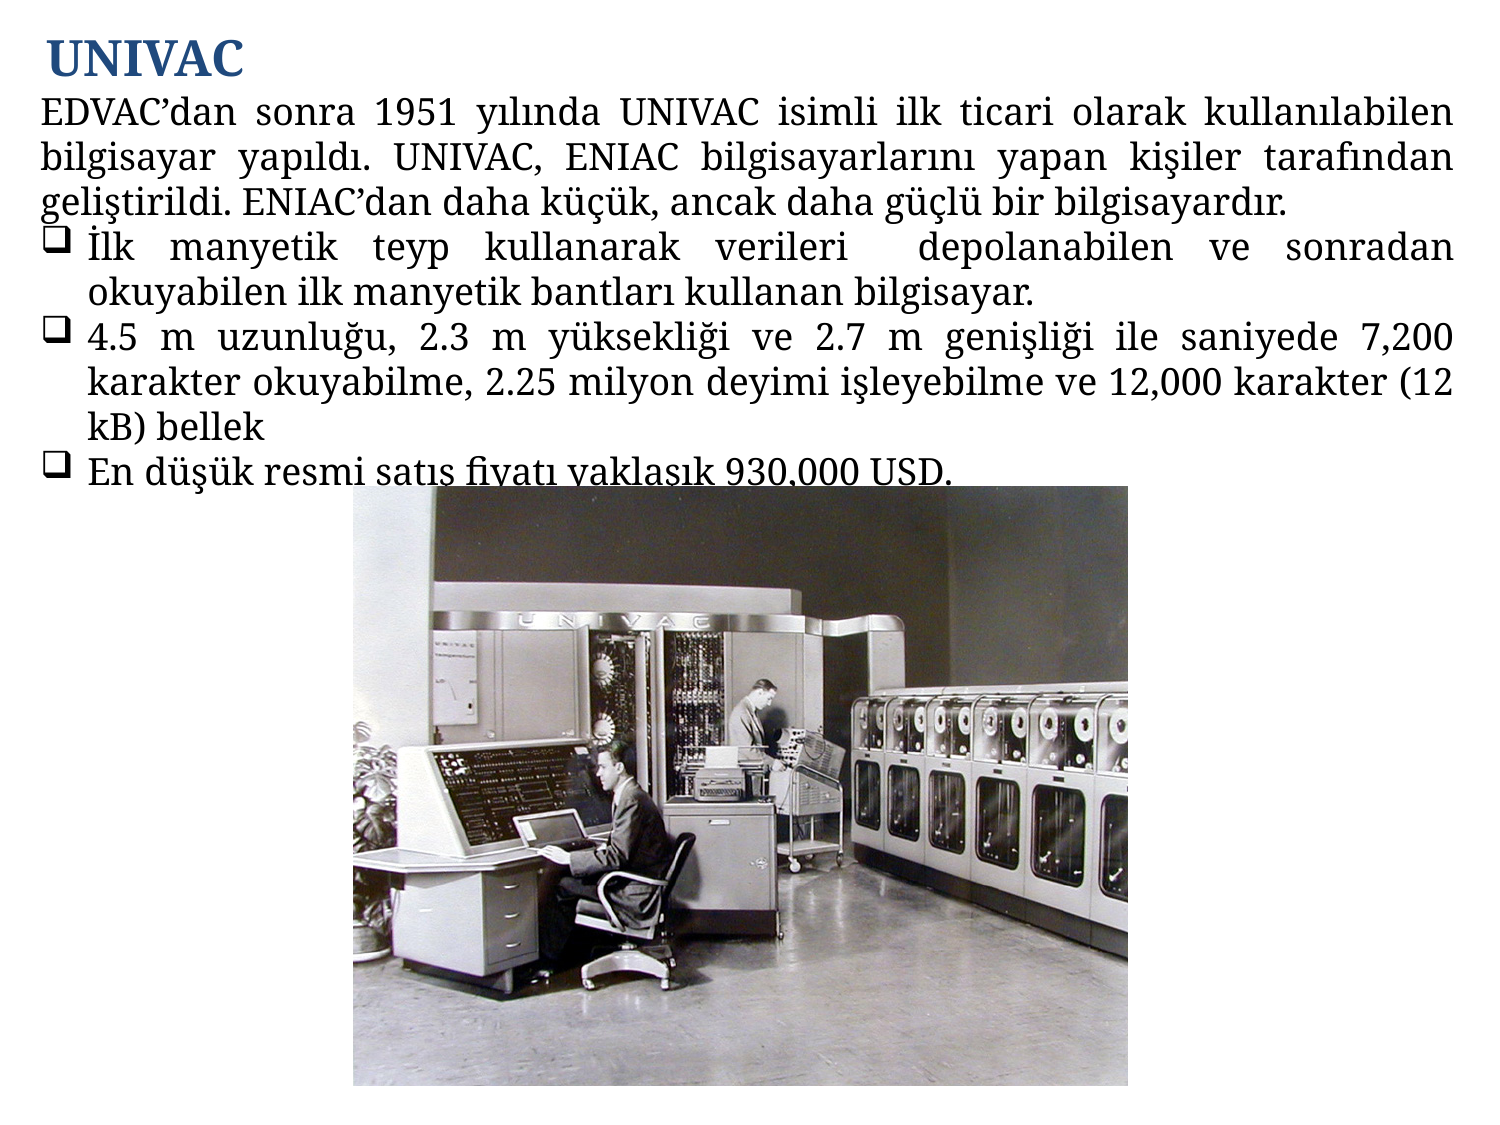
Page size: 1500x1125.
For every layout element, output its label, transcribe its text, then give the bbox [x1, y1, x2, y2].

picture [353, 486, 1129, 1087]
text_box EDVAC’dan sonra 1951 yılında UNIVAC isimli ilk ticari olarak kullanılabilen bilgisayar yapıldı. UNIVAC, ENIAC bilgisayarlarını yapan kişiler tarafından geliştirildi. ENIAC’dan daha küçük, ancak daha güçlü bir bilgisayardır. İlk manyetik teyp kullanarak verileri depolanabilen ve sonradan okuyabilen ilk manyetik bantları kullanan bilgisayar. 4.5 m uzunluğu, 2.3 m yüksekliği ve 2.7 m genişliği ile saniyede 7,200 karakter okuyabilme, 2.25 milyon deyimi işleyebilme ve 12,000 karakter (12 kB) bellek En düşük resmi satış fiyatı yaklaşık 930,000 USD. [25, 80, 1471, 500]
text_box UNIVAC [31, 18, 260, 94]
